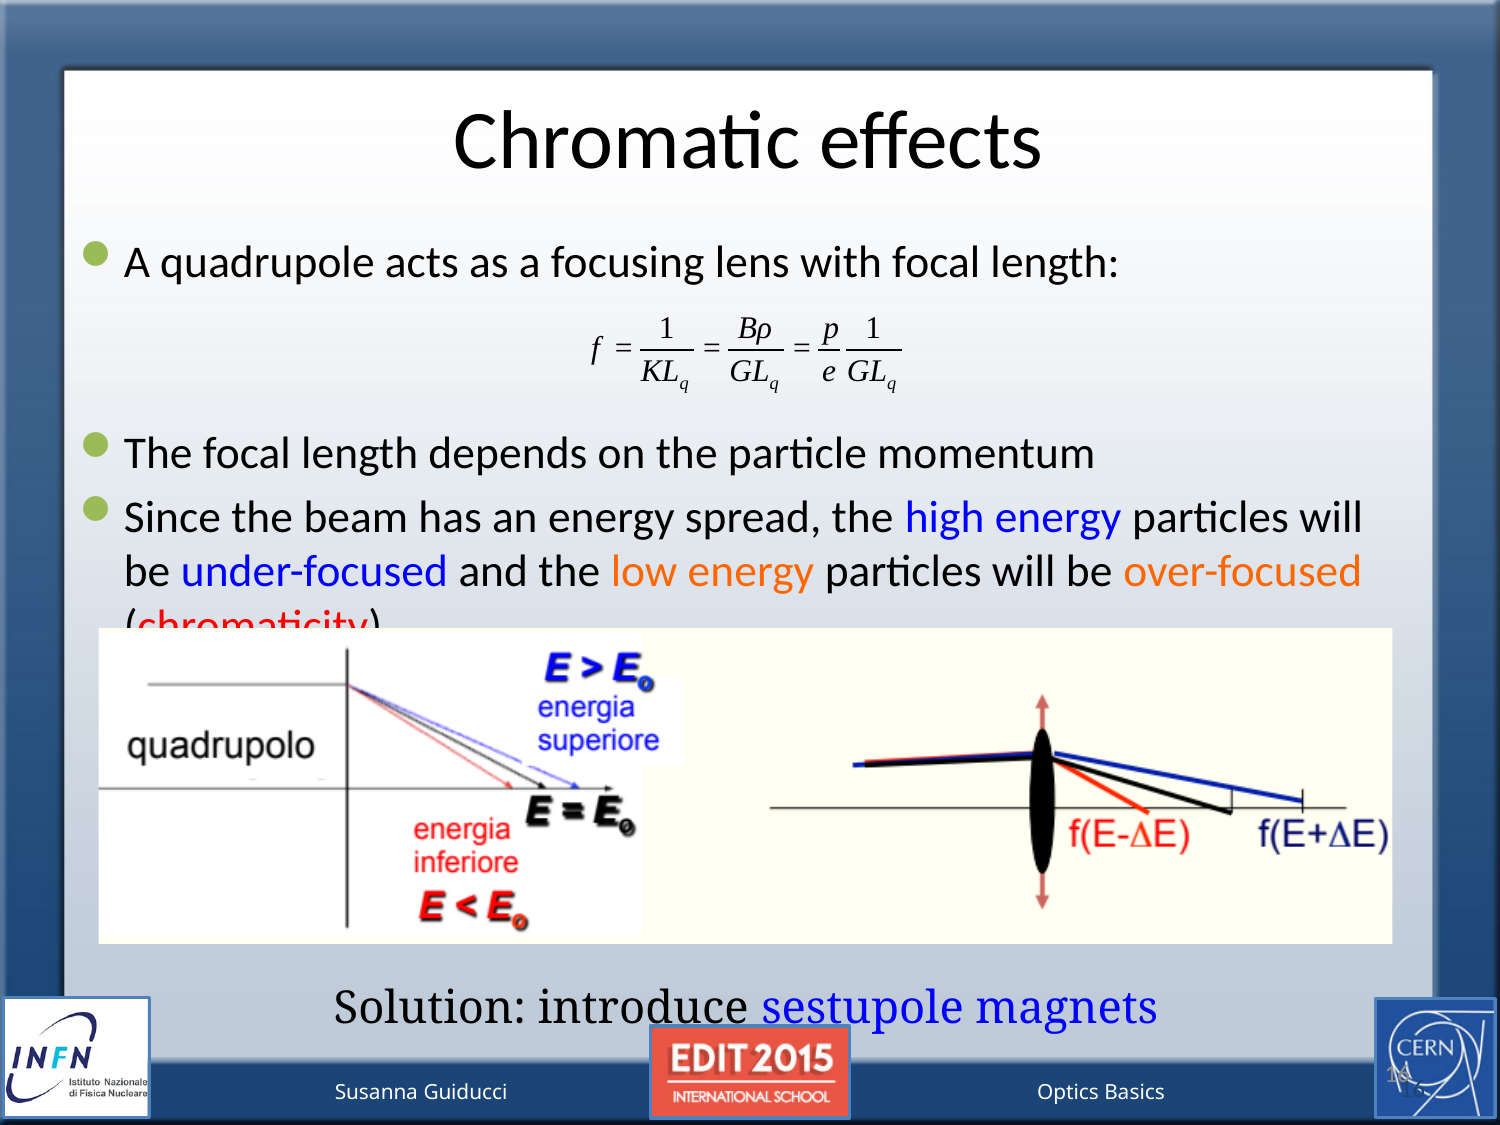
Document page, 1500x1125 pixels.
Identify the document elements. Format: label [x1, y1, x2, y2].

picture [0, 0, 1500, 1125]
text_box [580, 311, 906, 399]
